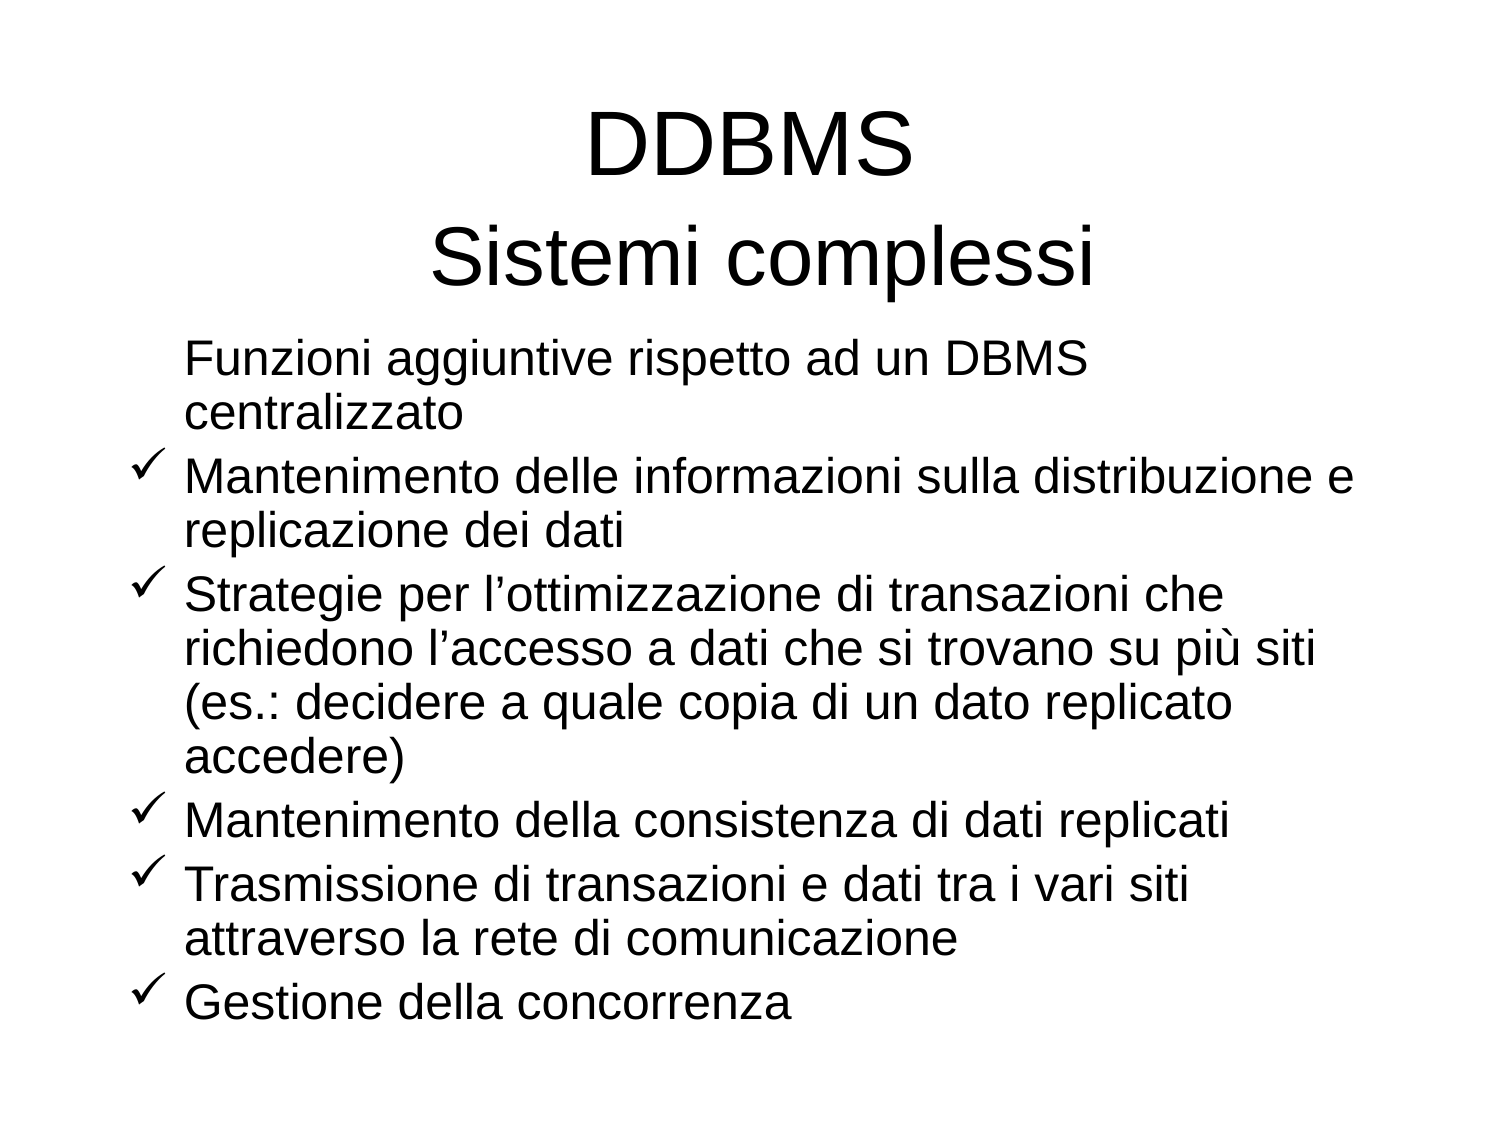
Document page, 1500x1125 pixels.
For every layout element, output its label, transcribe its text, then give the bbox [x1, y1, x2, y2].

list Funzioni aggiuntive rispetto ad un DBMS centralizzato Mantenimento delle informazioni sulla distribuzione e replicazione dei dati Strategie per l’ottimizzazione di transazioni che richiedono l’accesso a dati che si trovano su più siti (es.: decidere a quale copia di un dato replicato accedere) Mantenimento della consistenza di dati replicati Trasmissione di transazioni e dati tra i vari siti attraverso la rete di comunicazione Gestione della concorrenza [112, 324, 1388, 1001]
title DDBMS Sistemi complessi [112, 99, 1388, 288]
